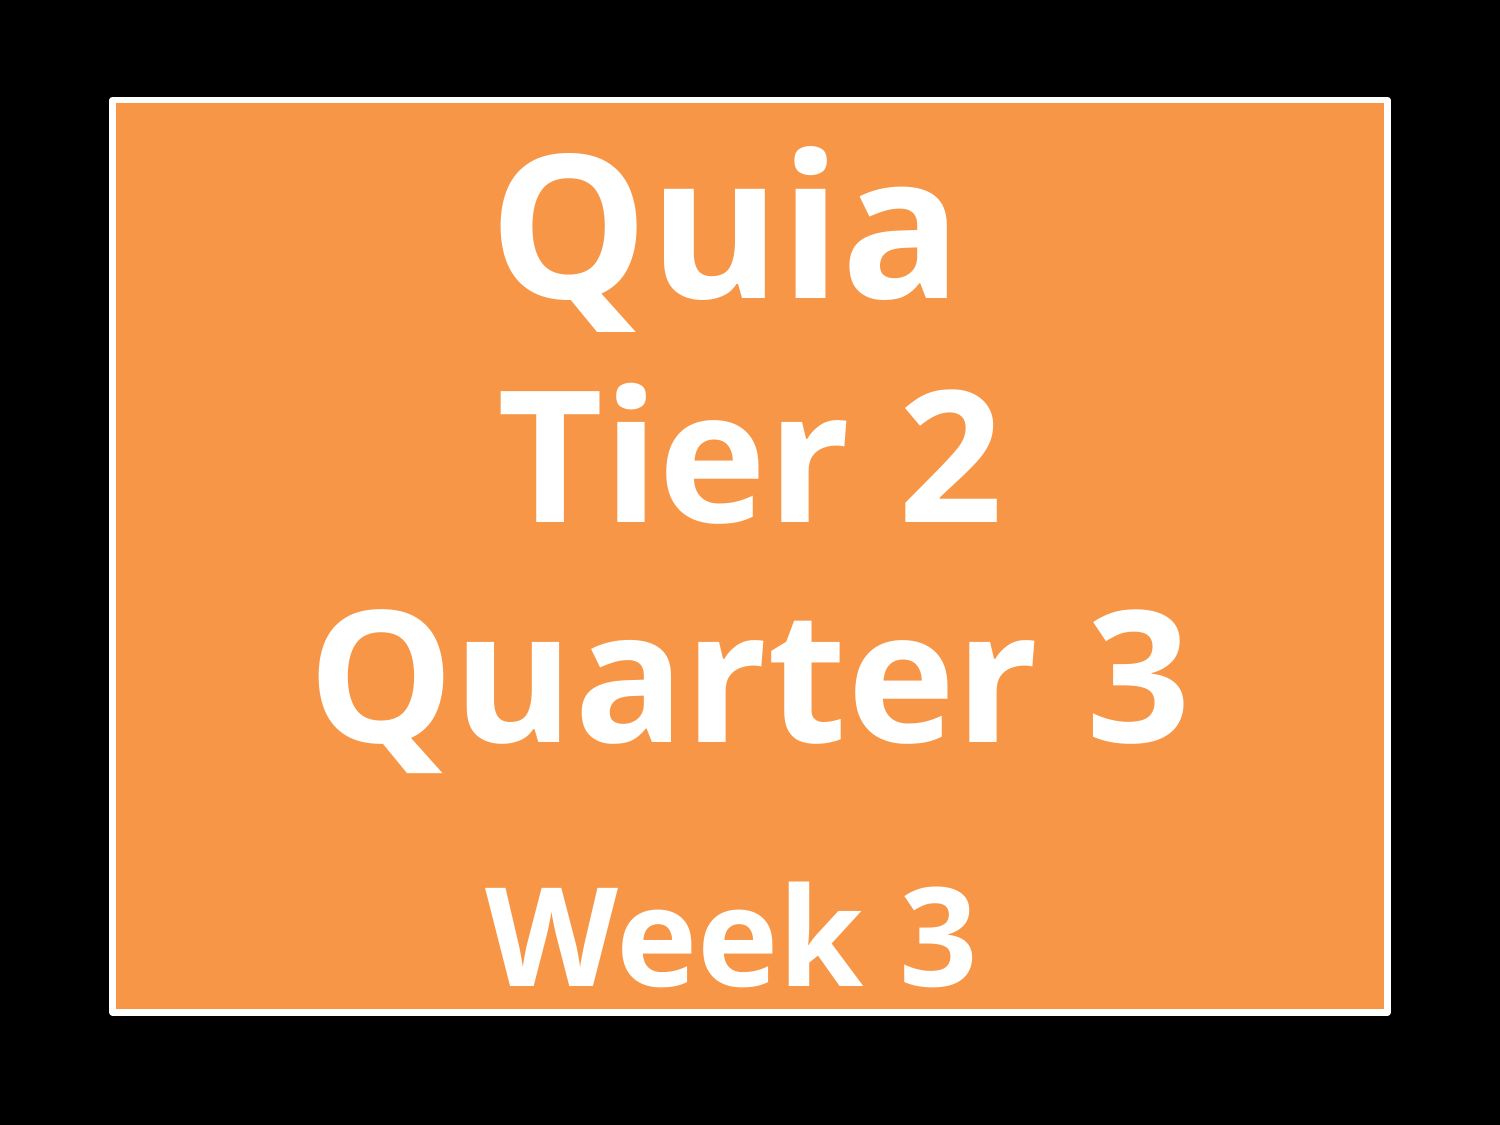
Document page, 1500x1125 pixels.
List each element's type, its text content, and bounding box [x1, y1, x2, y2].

title Quia Tier 2 Quarter 3 Week 3 [109, 97, 1391, 1016]
